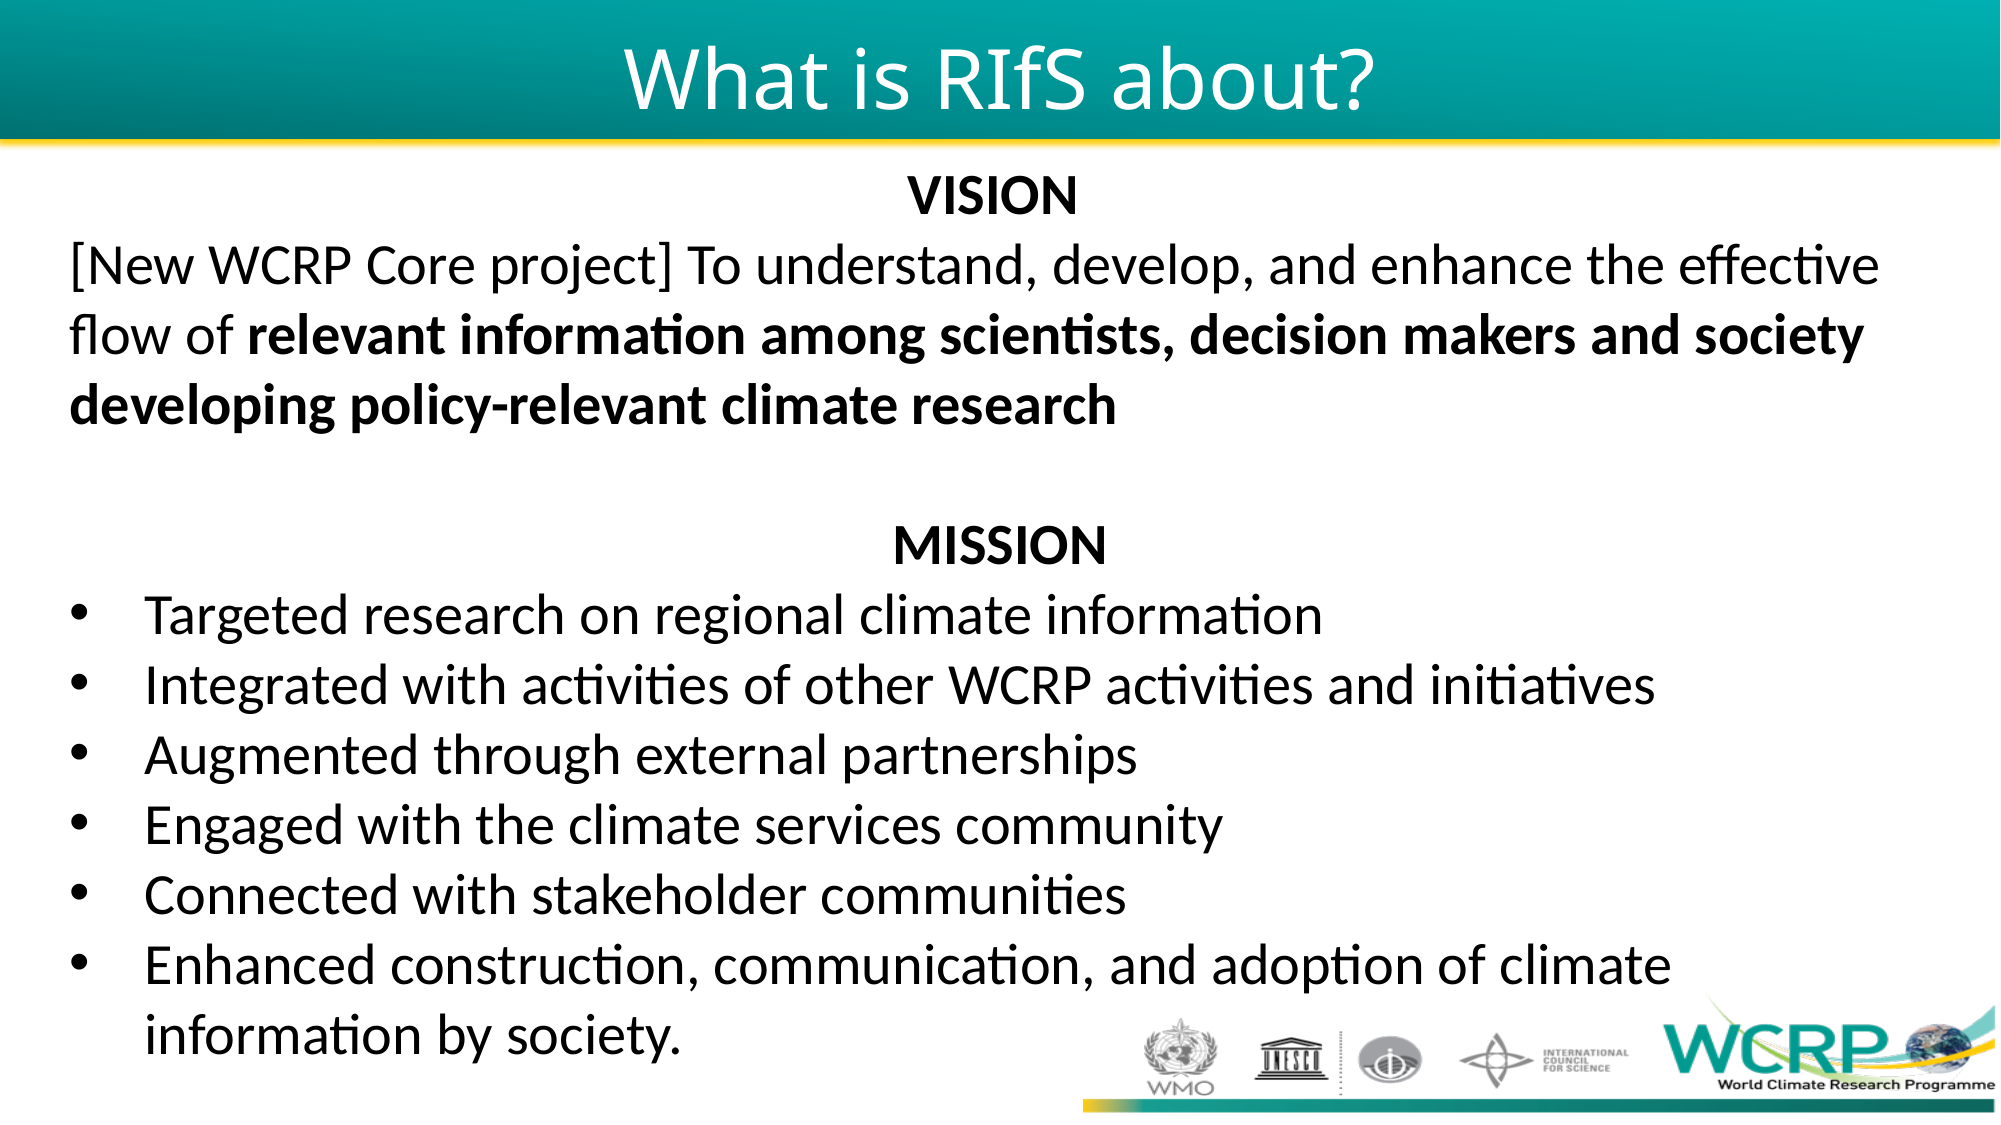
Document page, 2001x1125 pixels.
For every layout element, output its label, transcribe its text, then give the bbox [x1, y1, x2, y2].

picture [1083, 974, 2001, 1113]
text_box What is RIfS about? [249, 18, 1750, 134]
picture [0, 0, 2001, 154]
text_box VISION [New WCRP Core project] To understand, develop, and enhance the effective flow of relevant information among scientists, decision makers and society developing policy-relevant climate research MISSION Targeted research on regional climate information Integrated with activities of other WCRP activities and initiatives Augmented through external partnerships Engaged with the climate services community Connected with stakeholder communities Enhanced construction, communication, and adoption of climate information by society. [54, 149, 1945, 1074]
